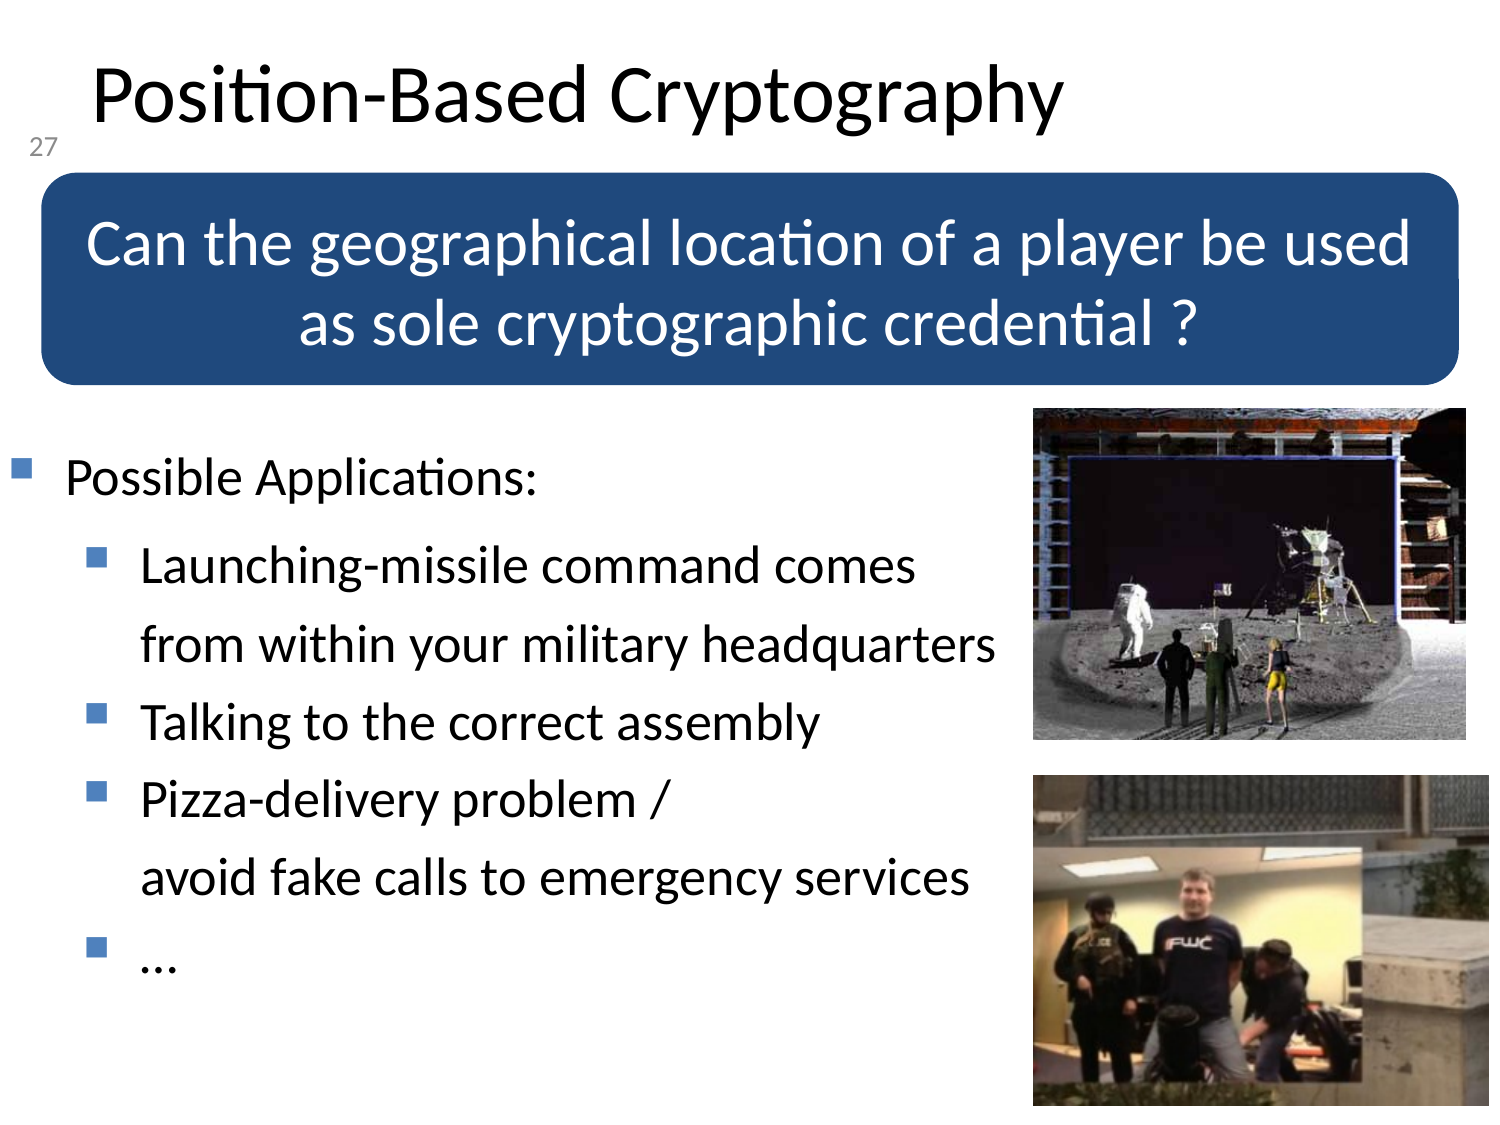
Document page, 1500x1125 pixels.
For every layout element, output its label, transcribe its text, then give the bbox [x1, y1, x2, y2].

text_box Possible Applications: Launching-missile command comes from within your military headquarters Talking to the correct assembly Pizza-delivery problem / avoid fake calls to emergency services … [0, 420, 1377, 1024]
text_box Can the geographical location of a player be used as sole cryptographic credential ? [39, 170, 1461, 388]
picture [1033, 774, 1489, 1106]
title Position-Based Cryptography [76, 32, 1471, 173]
picture [1033, 408, 1467, 740]
